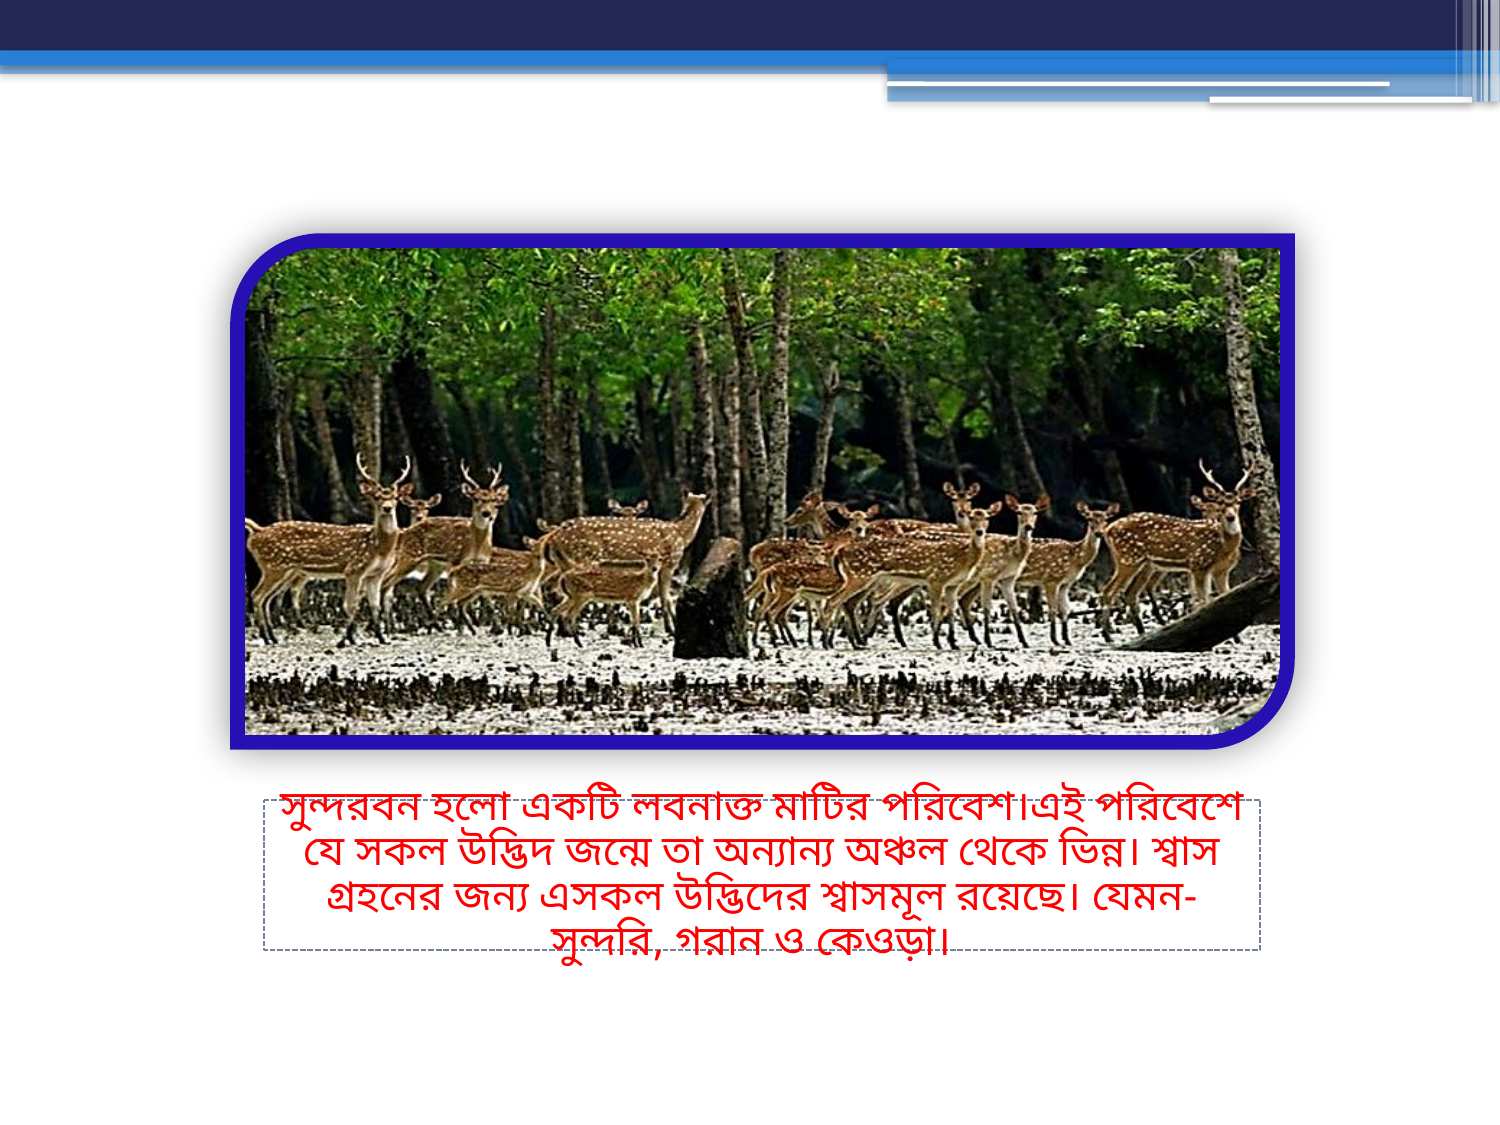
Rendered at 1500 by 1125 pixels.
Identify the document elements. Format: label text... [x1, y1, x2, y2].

picture [237, 240, 1288, 743]
text_box সুন্দরবন হলো একটি লবনাক্ত মাটির পরিবেশ।এই পরিবেশে যে সকল উদ্ভিদ জন্মে তা অন্যান্য অঞ্চল থেকে ভিন্ন। শ্বাস গ্রহনের জন্য এসকল উদ্ভিদের শ্বাসমূল রয়েছে। যেমন- সুন্দরি, গরান ও কেওড়া। [263, 799, 1261, 951]
